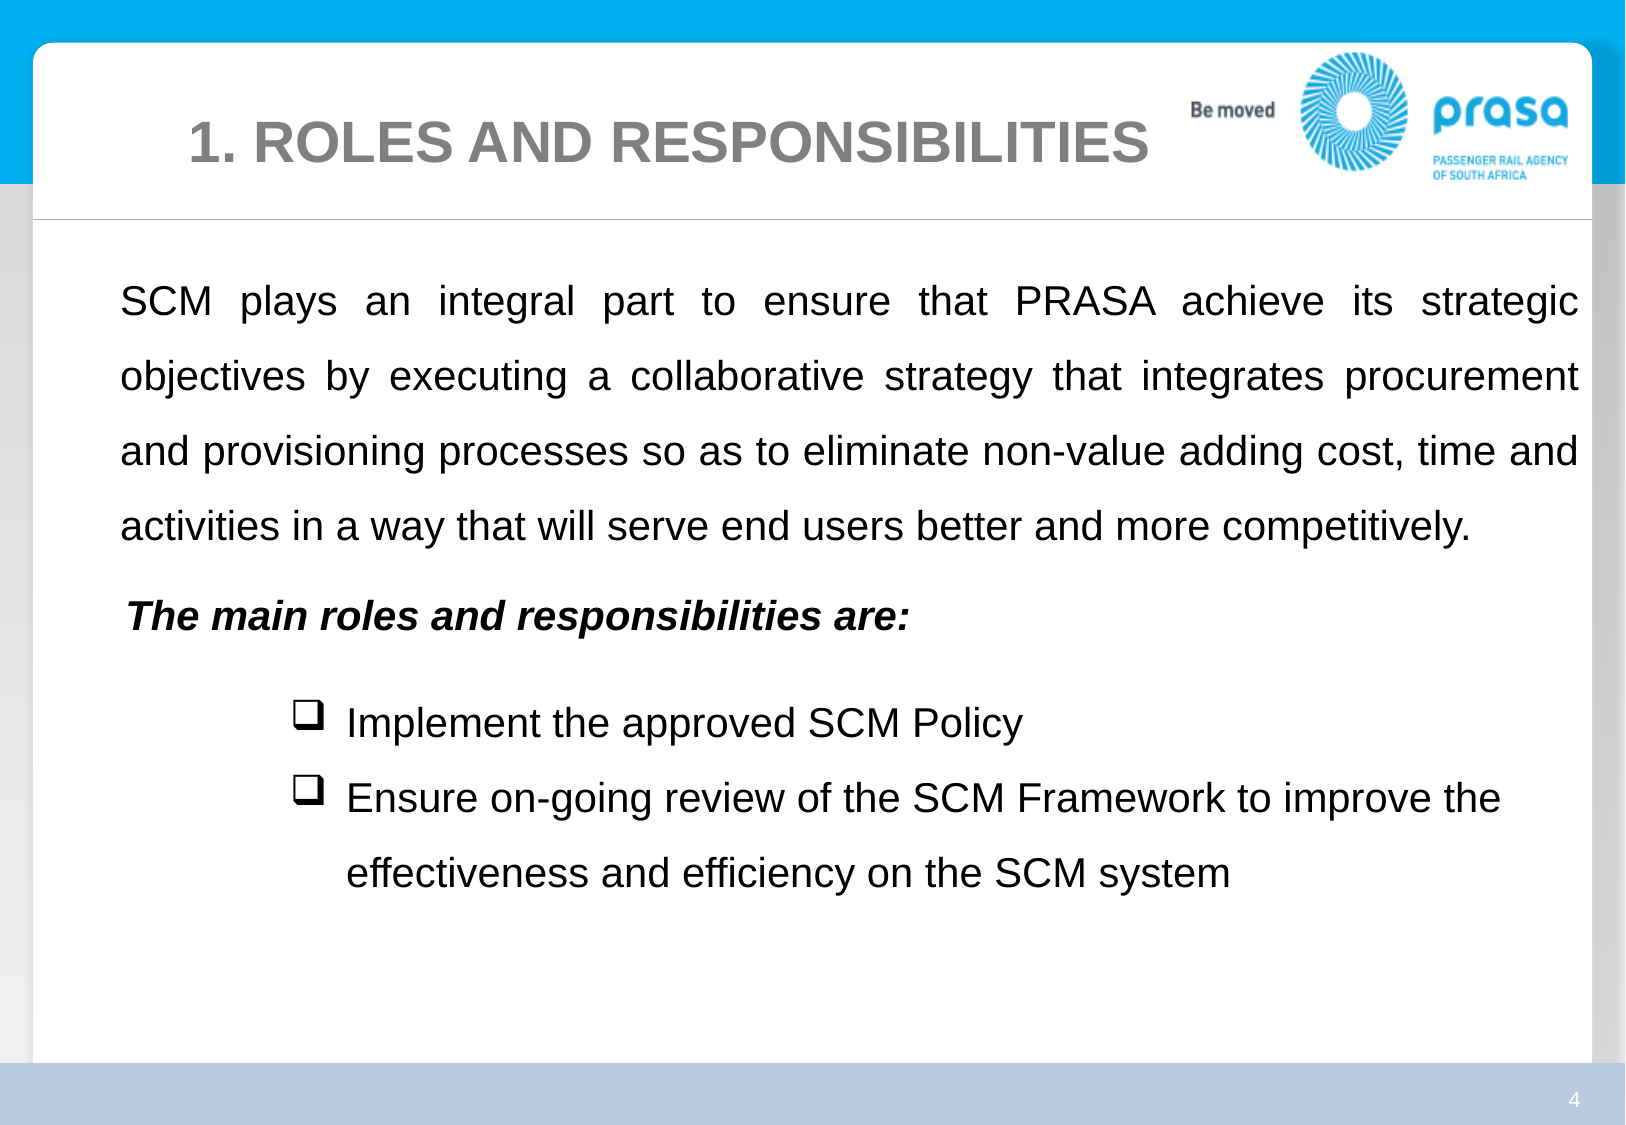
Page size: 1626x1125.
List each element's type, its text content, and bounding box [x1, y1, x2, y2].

picture [1181, 46, 1579, 185]
text_box The main roles and responsibilities are: [0, 556, 1056, 647]
text_box 1. ROLES AND RESPONSIBILITIES [49, 58, 1290, 221]
text_box SCM plays an integral part to ensure that PRASA achieve its strategic objectives by executing a collaborative strategy that integrates procurement and provisioning processes so as to eliminate non-value adding cost, time and activities in a way that will serve end users better and more competitively. [30, 241, 1595, 556]
text_box Implement the approved SCM Policy Ensure on-going review of the SCM Framework to improve the effectiveness and efficiency on the SCM system [125, 663, 1562, 903]
slide_number 3 [1533, 1076, 1581, 1125]
